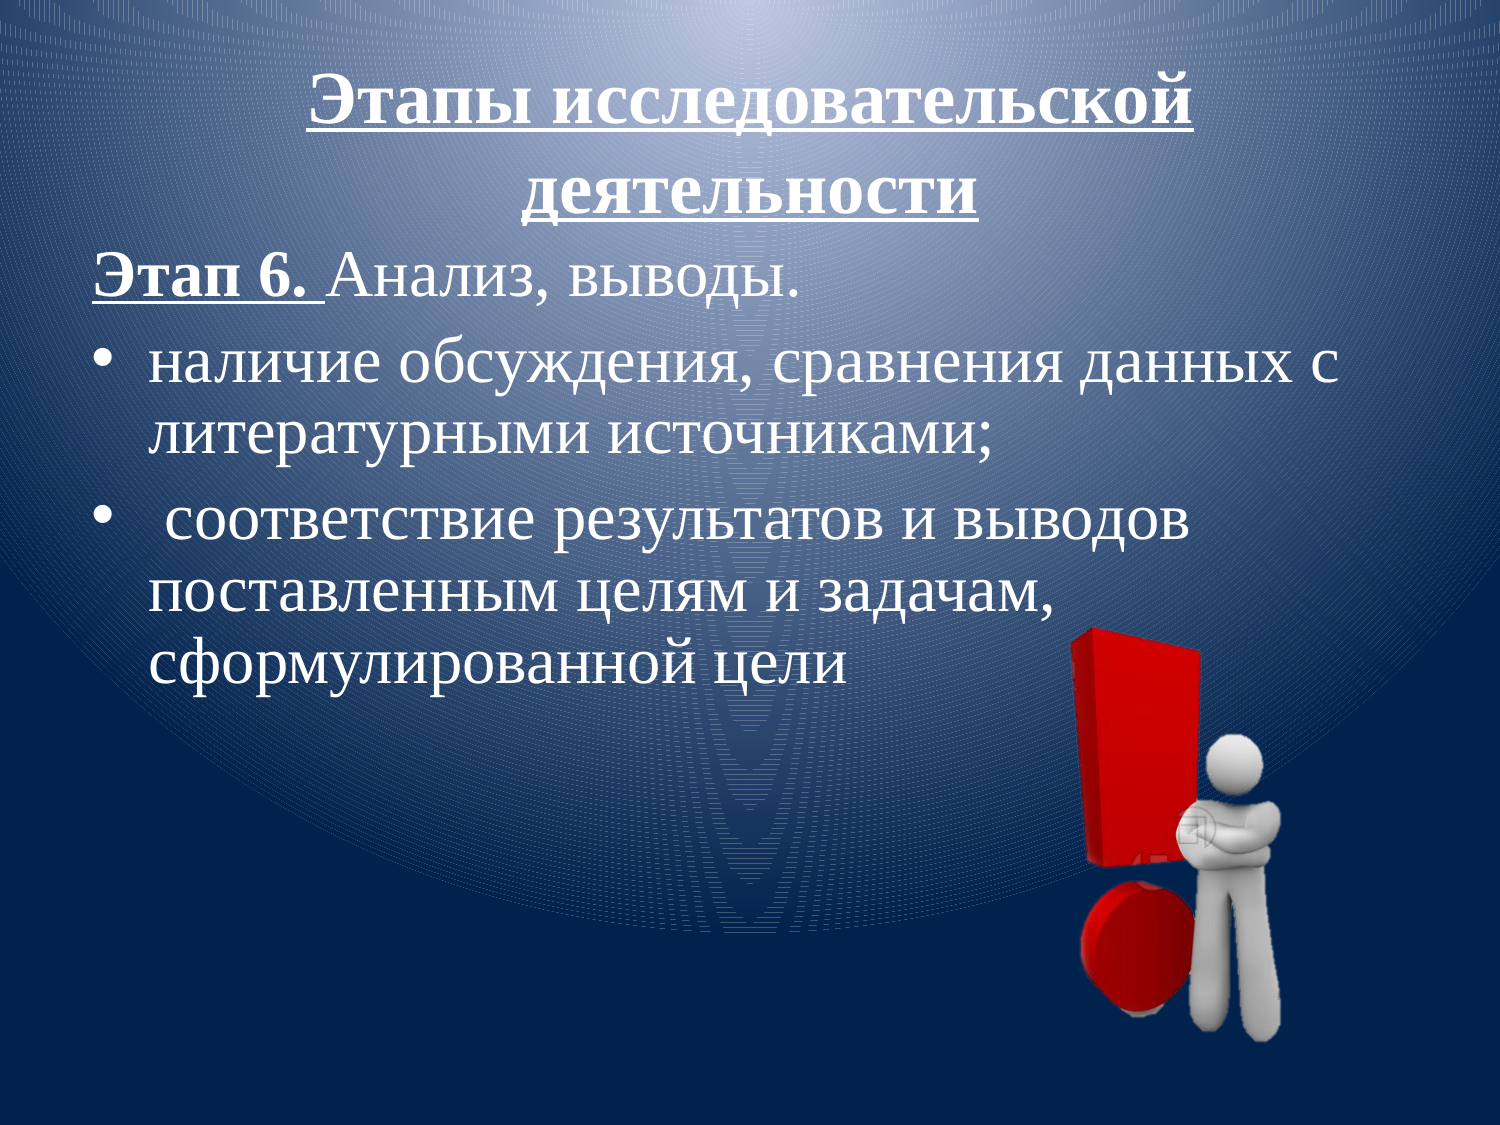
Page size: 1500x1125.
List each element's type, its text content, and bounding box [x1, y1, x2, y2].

picture [950, 621, 1398, 1077]
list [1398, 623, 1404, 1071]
list Этап 6. Анализ, выводы. наличие обсуждения, сравнения данных с литературными источниками; соответствие результатов и выводов поставленным целям и задачам, сформулированной цели [76, 231, 1428, 1071]
title Этапы исследовательской деятельности [74, 44, 1426, 233]
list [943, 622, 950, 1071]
